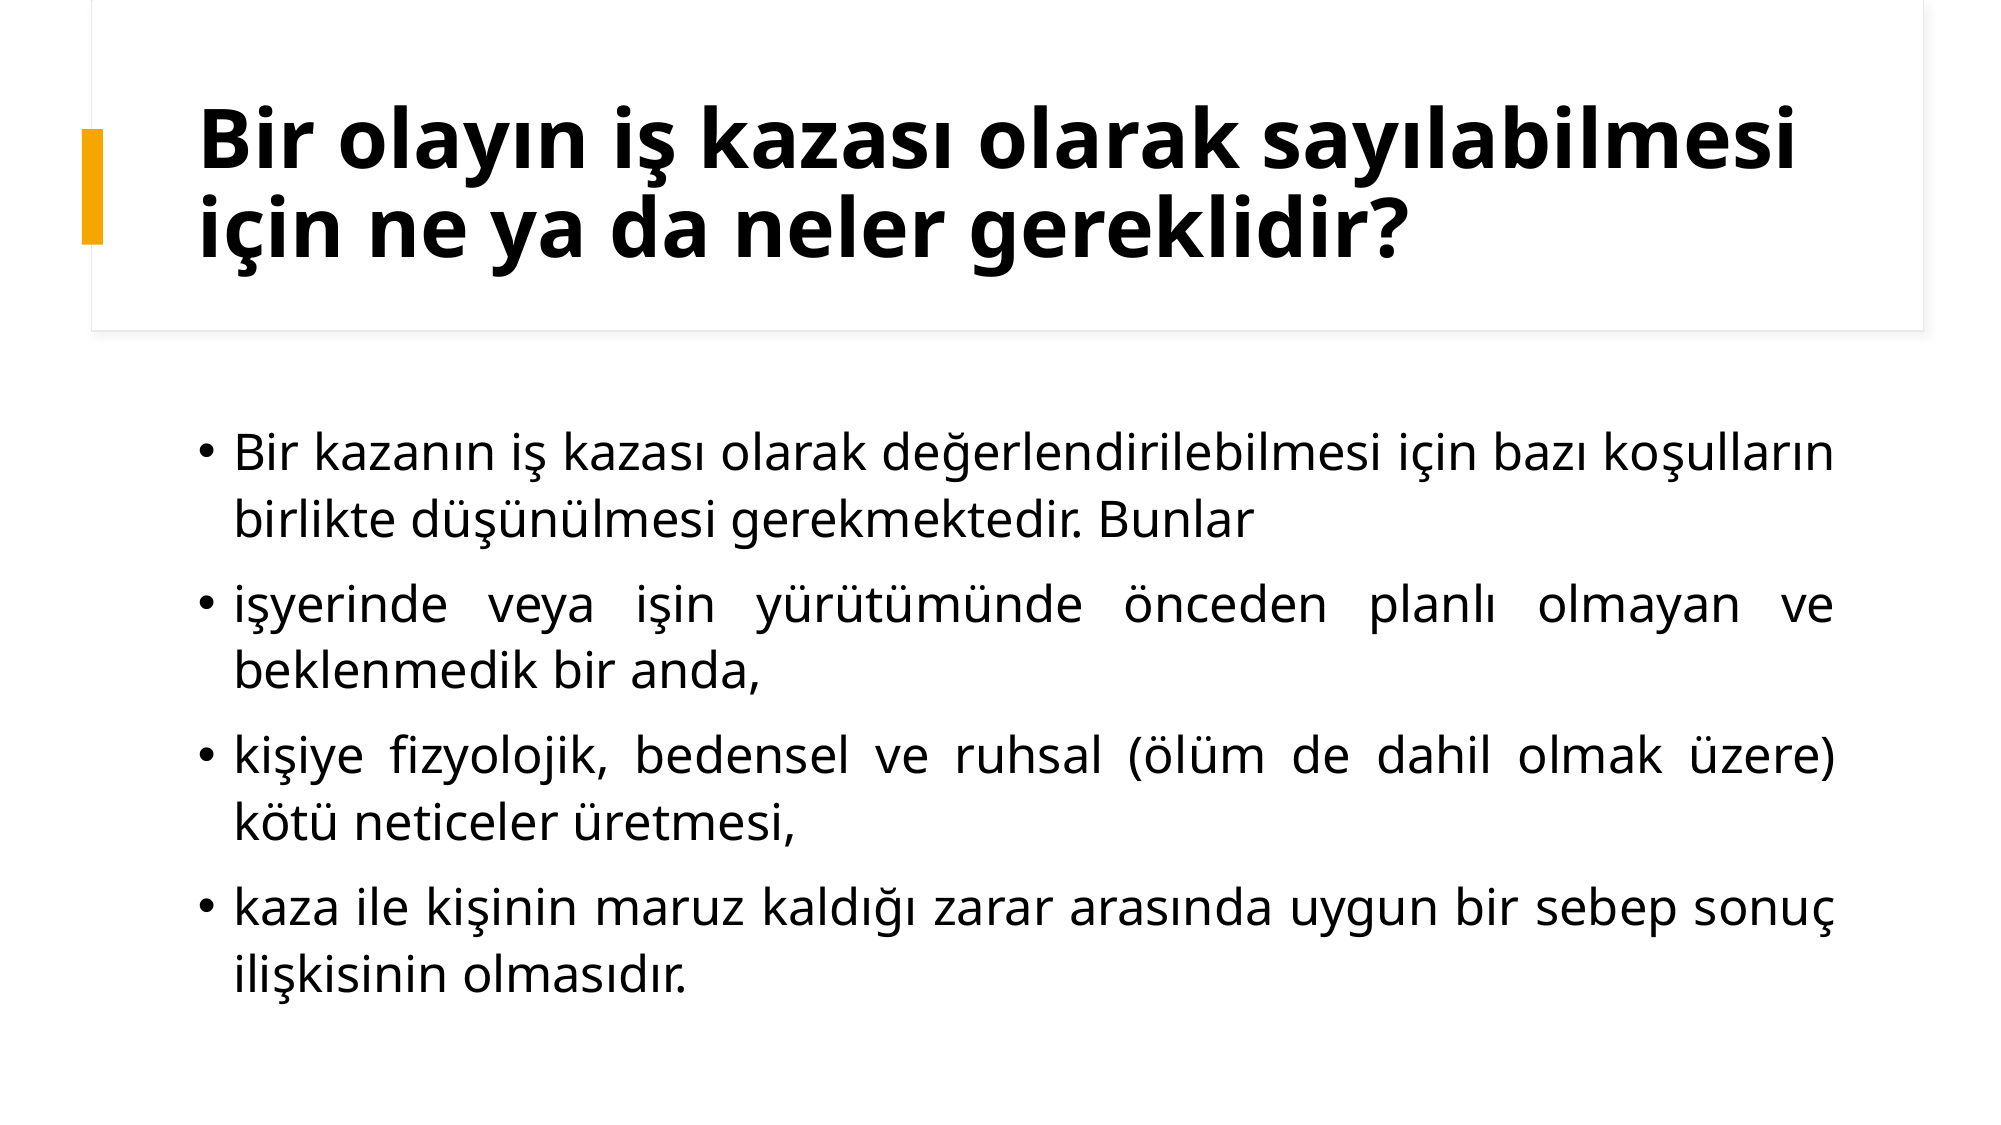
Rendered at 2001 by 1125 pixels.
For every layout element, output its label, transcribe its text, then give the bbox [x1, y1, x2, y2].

list Bir kazanın iş kazası olarak değerlendirilebilmesi için bazı koşulların birlikte düşünülmesi gerekmektedir. Bunlar işyerinde veya işin yürütümünde önceden planlı olmayan ve beklenmedik bir anda, kişiye fizyolojik, bedensel ve ruhsal (ölüm de dahil olmak üzere) kötü neticeler üretmesi, kaza ile kişinin maruz kaldığı zarar arasında uygun bir sebep sonuç ilişkisinin olmasıdır. [183, 406, 1851, 1013]
title Bir olayın iş kazası olarak sayılabilmesi için ne ya da neler gereklidir? [183, 90, 1851, 284]
